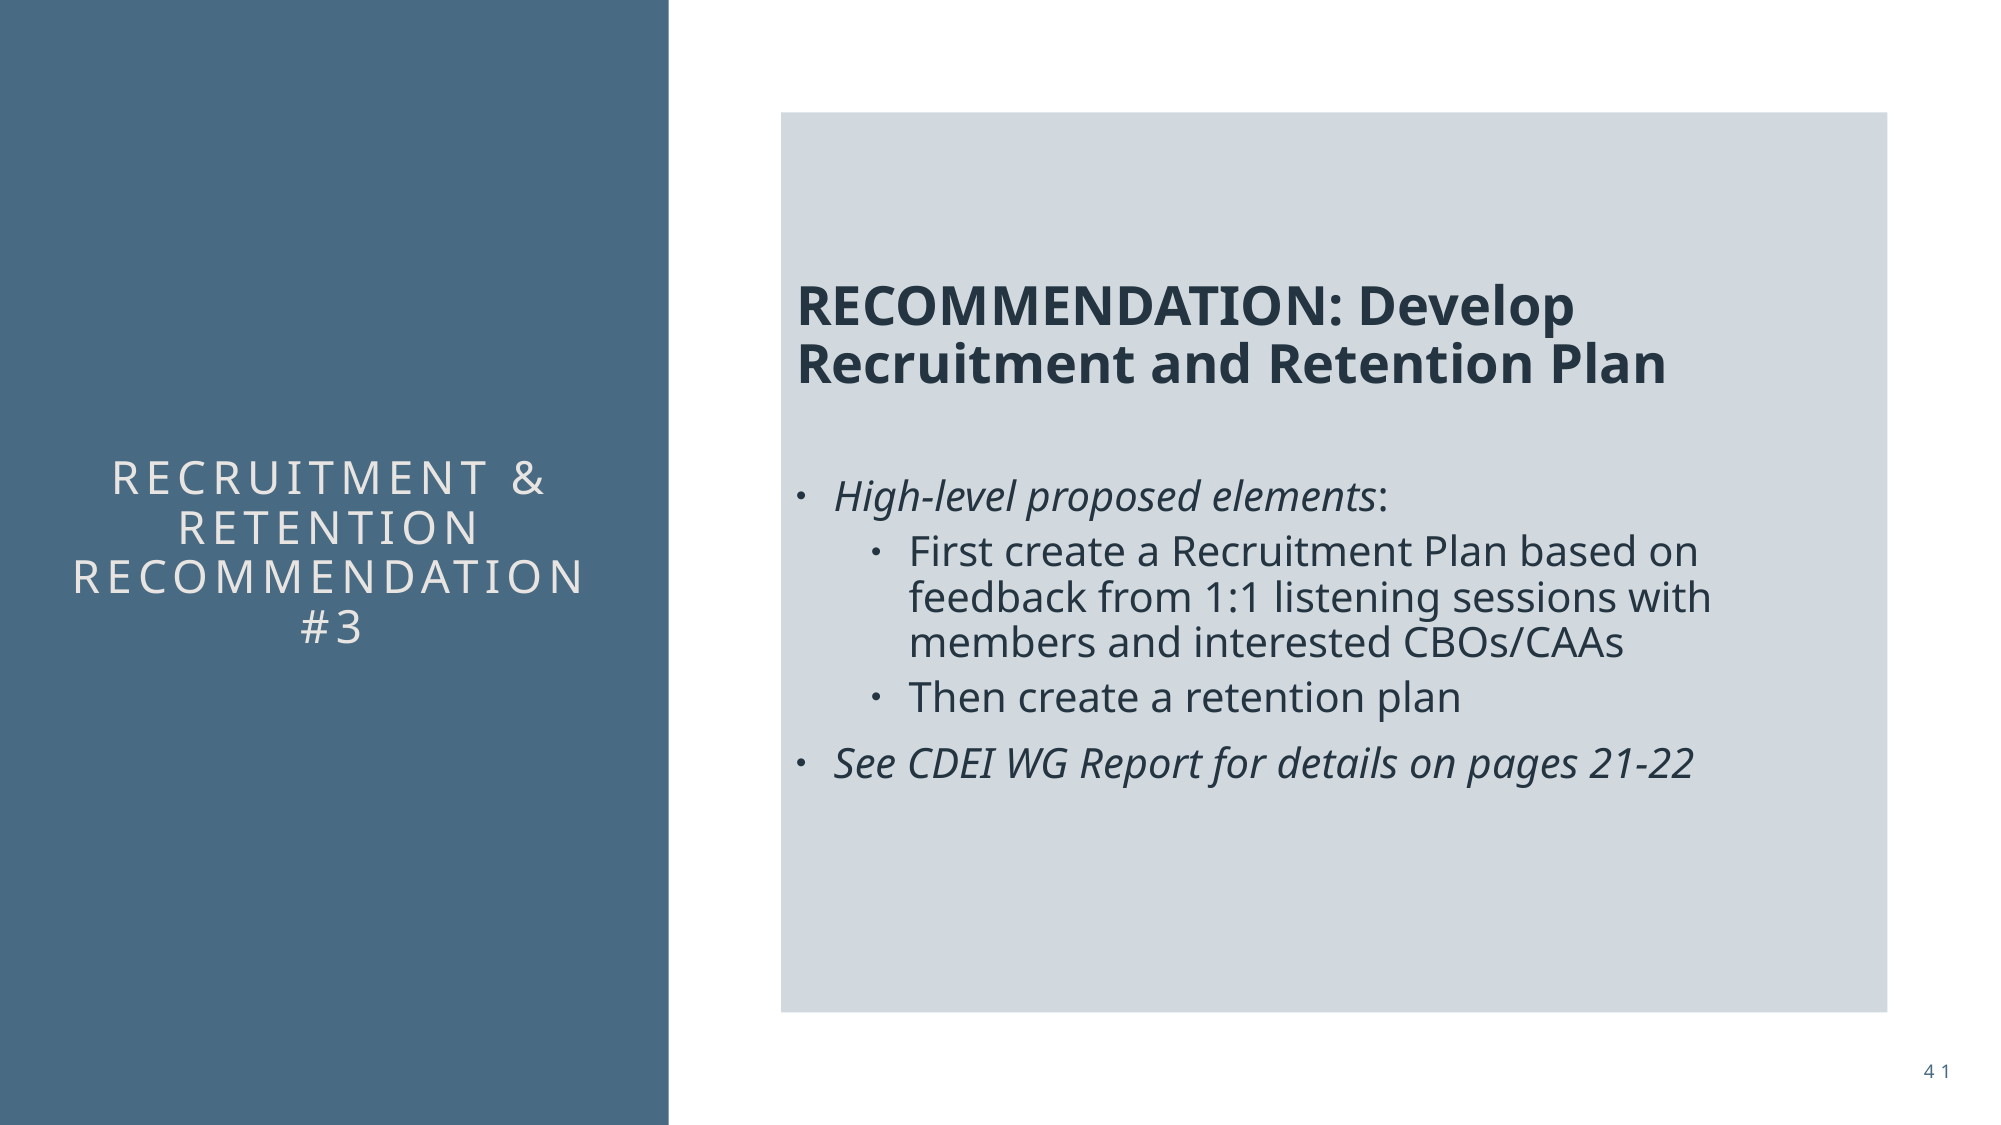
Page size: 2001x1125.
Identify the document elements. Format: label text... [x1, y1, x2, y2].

text_box [0, 0, 670, 1125]
slide_number 41 [1823, 1042, 1967, 1103]
text_box [670, 0, 2000, 1125]
title Recruitment & Retention Recommendation #3 [30, 183, 632, 925]
list RECOMMENDATION: Develop Recruitment and Retention Plan High-level proposed elements: First create a Recruitment Plan based on feedback from 1:1 listening sessions with members and interested CBOs/CAAs Then create a retention plan See CDEI WG Report for details on pages 21-22 [781, 112, 1888, 1013]
